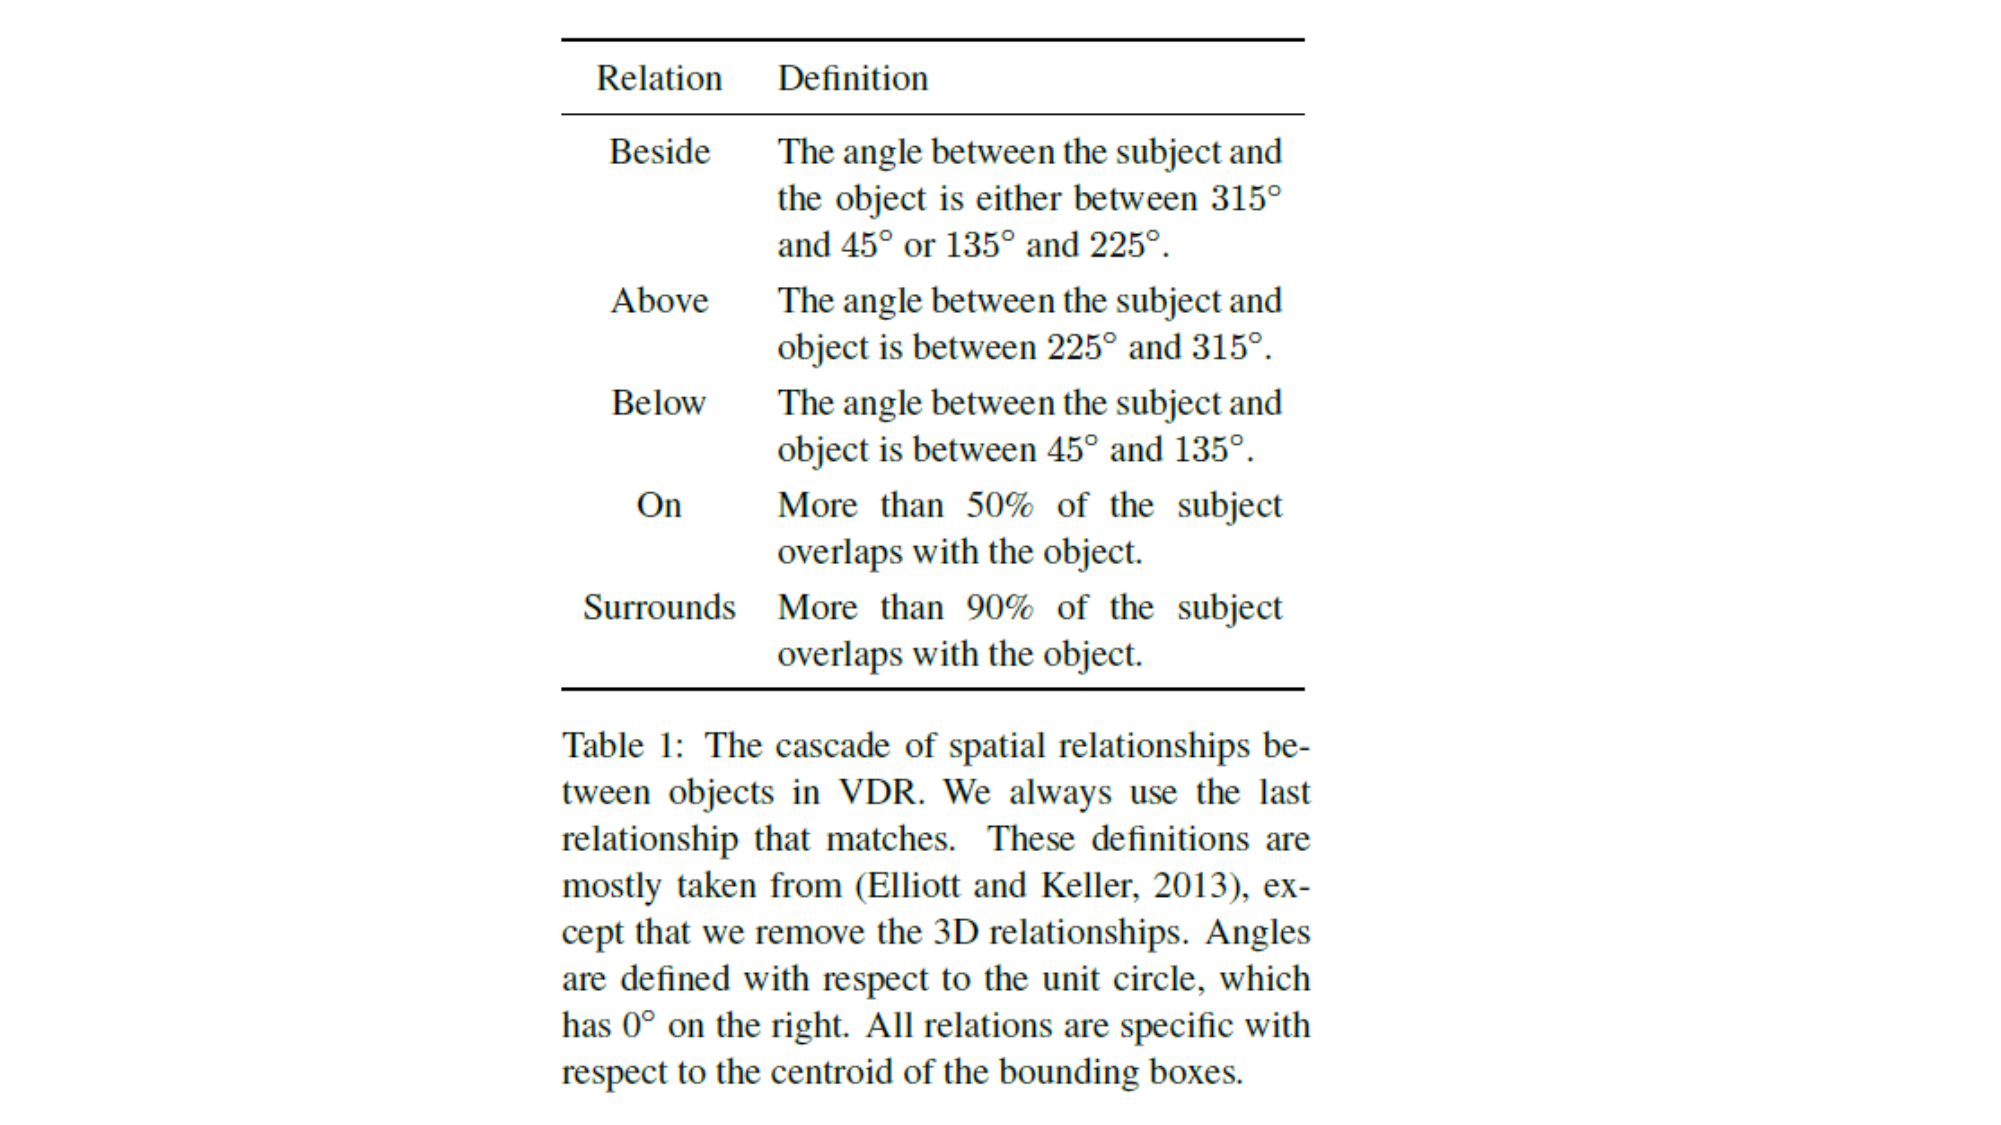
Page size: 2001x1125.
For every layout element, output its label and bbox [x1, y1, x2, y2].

list [524, 0, 1343, 1125]
